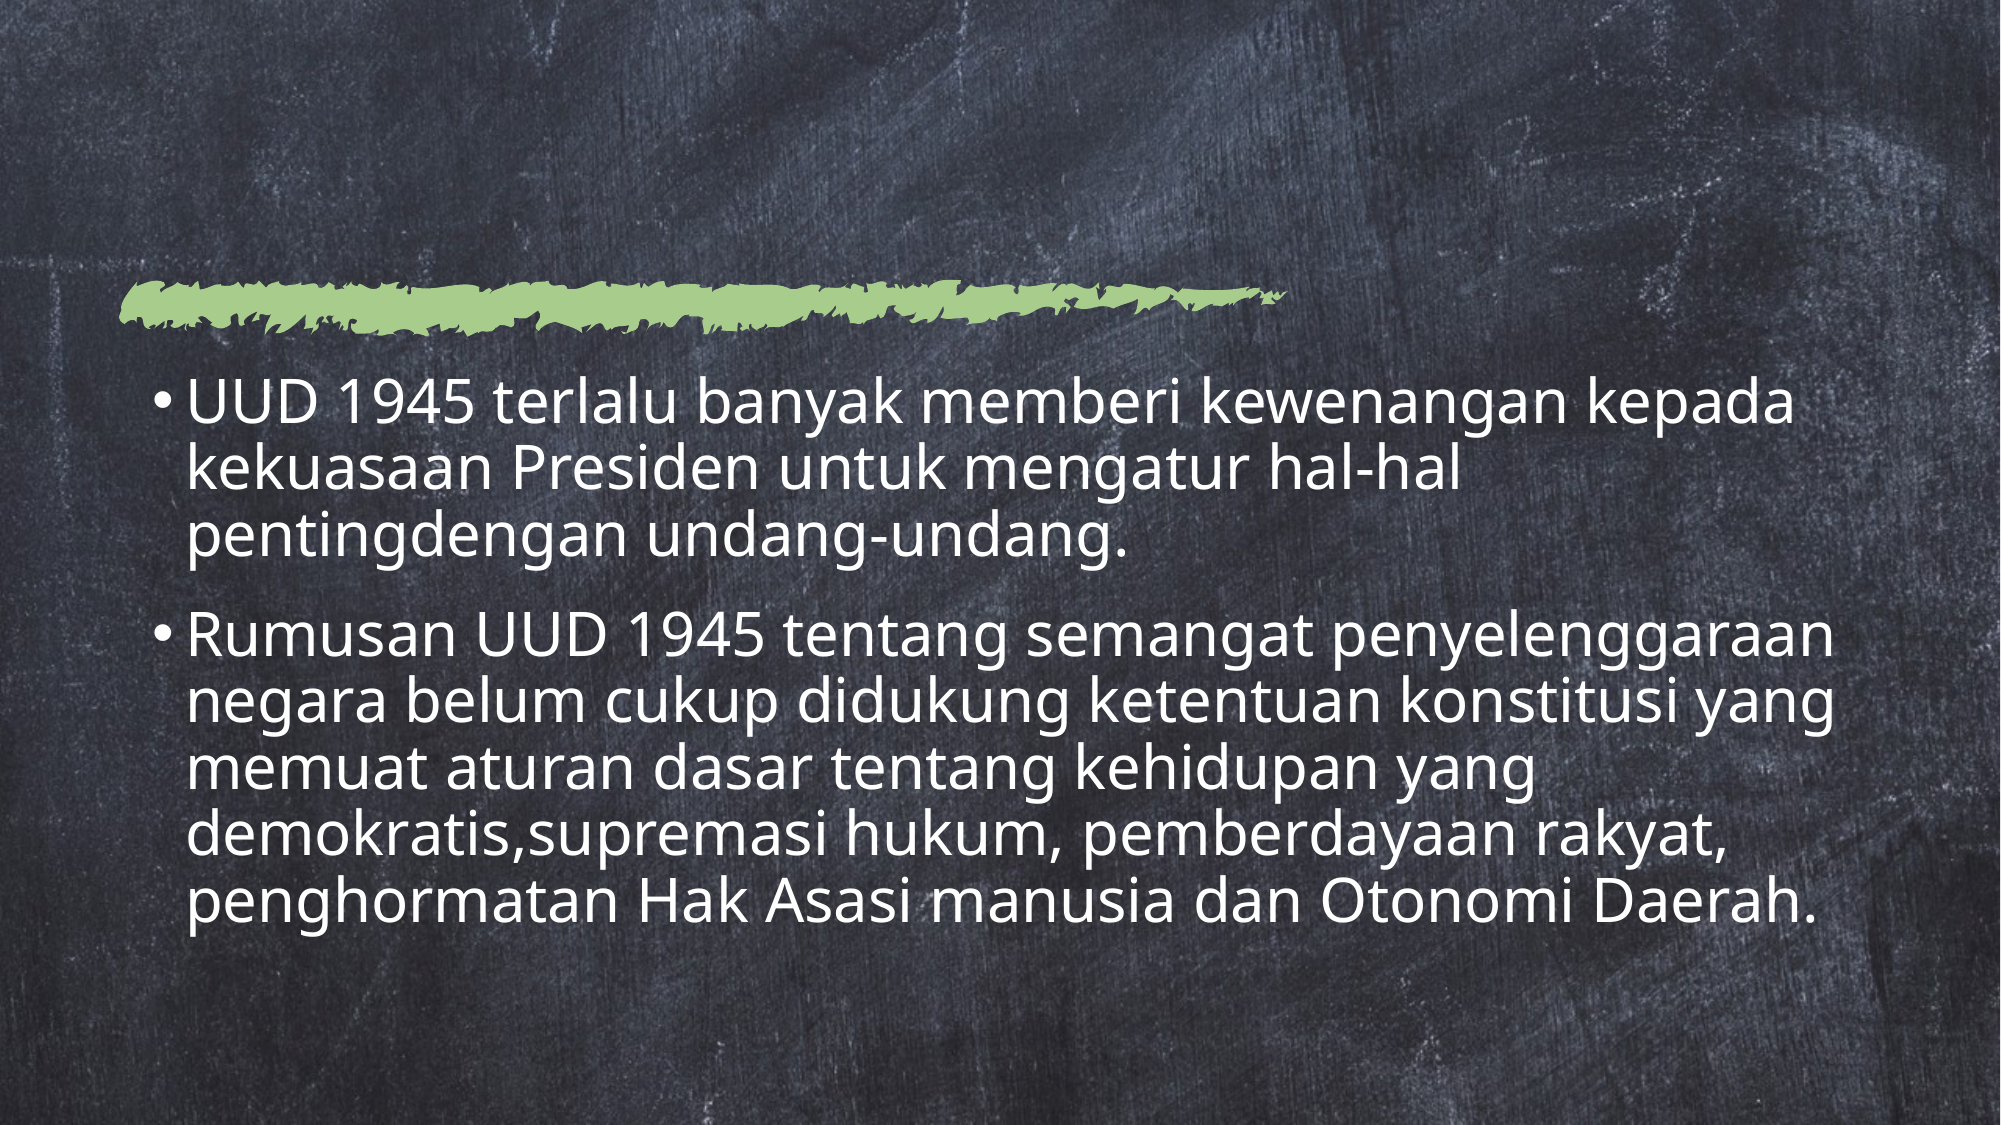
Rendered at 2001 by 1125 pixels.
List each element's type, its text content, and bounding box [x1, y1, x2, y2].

picture [0, 0, 2001, 1125]
list UUD 1945 terlalu banyak memberi kewenangan kepada kekuasaan Presiden untuk mengatur hal-hal pentingdengan undang-undang. Rumusan UUD 1945 tentang semangat penyelenggaraan negara belum cukup didukung ketentuan konstitusi yang memuat aturan dasar tentang kehidupan yang demokratis,supremasi hukum, pemberdayaan rakyat, penghormatan Hak Asasi manusia dan Otonomi Daerah. [137, 362, 1863, 1014]
